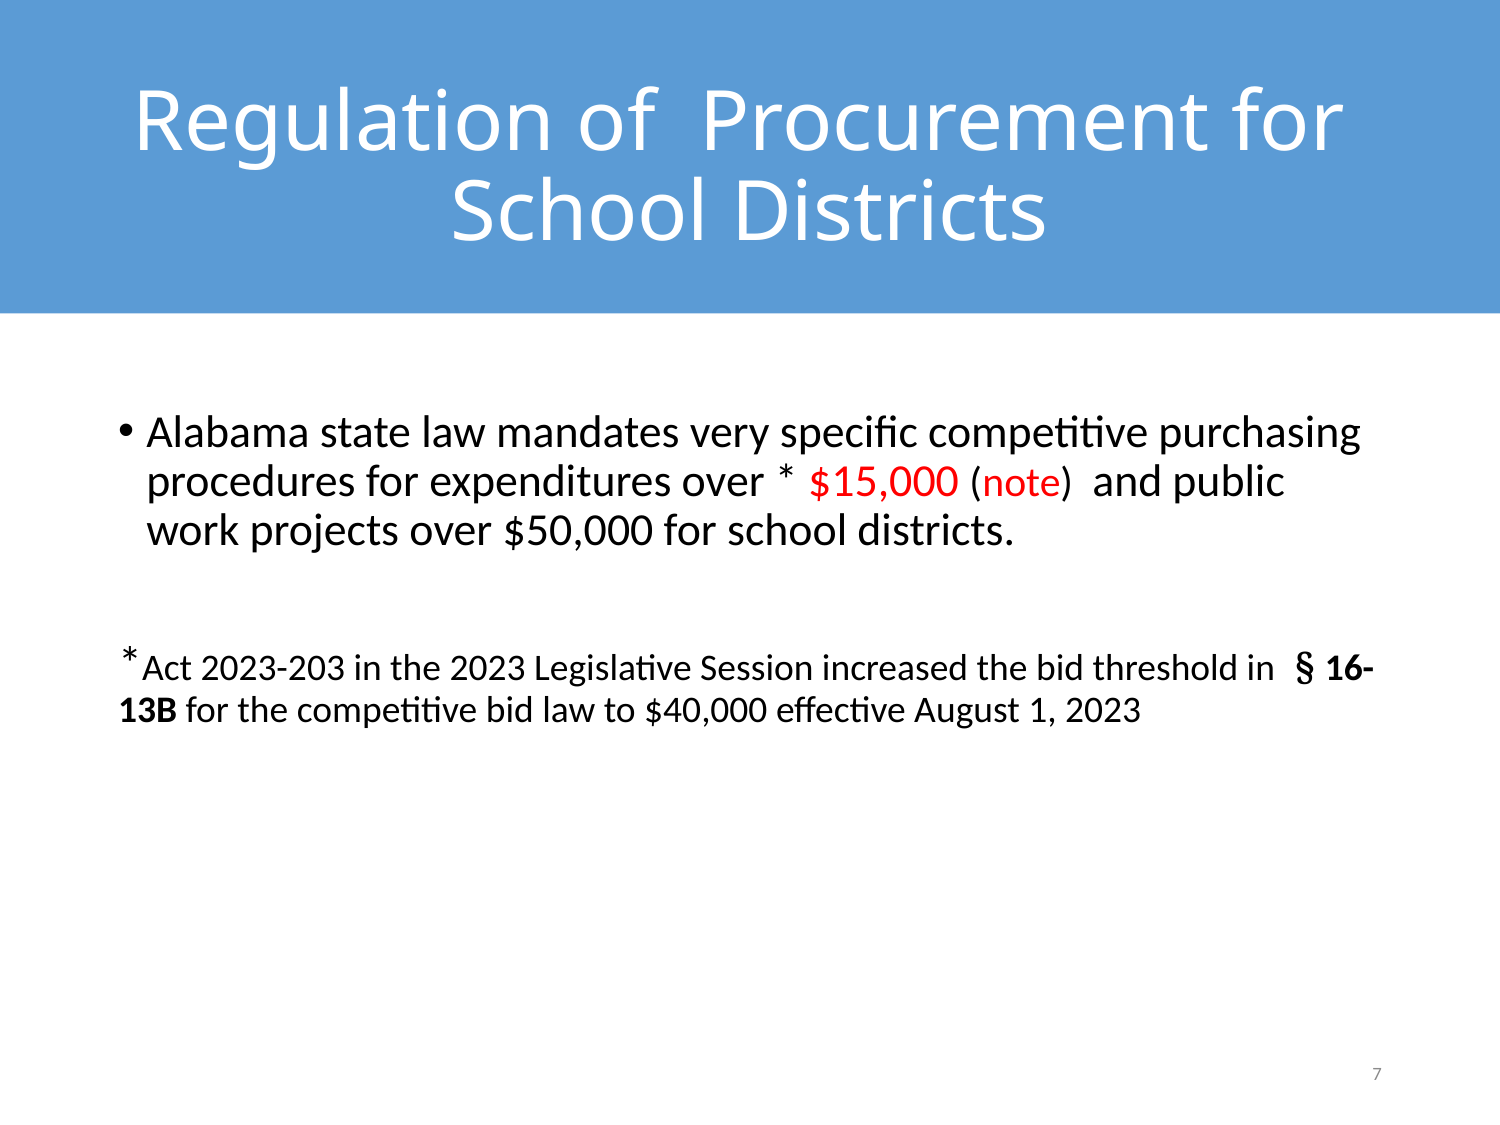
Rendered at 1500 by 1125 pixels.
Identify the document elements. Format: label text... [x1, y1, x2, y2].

list Alabama state law mandates very specific competitive purchasing procedures for expenditures over * $15,000 (note) and public work projects over $50,000 for school districts. *Act 2023-203 in the 2023 Legislative Session increased the bid threshold in § 16-13B for the competitive bid law to $40,000 effective August 1, 2023 [103, 399, 1397, 1014]
slide_number 7 [1059, 1042, 1397, 1103]
title Regulation of Procurement for School Districts [103, 59, 1397, 278]
text_box [0, 0, 1500, 314]
